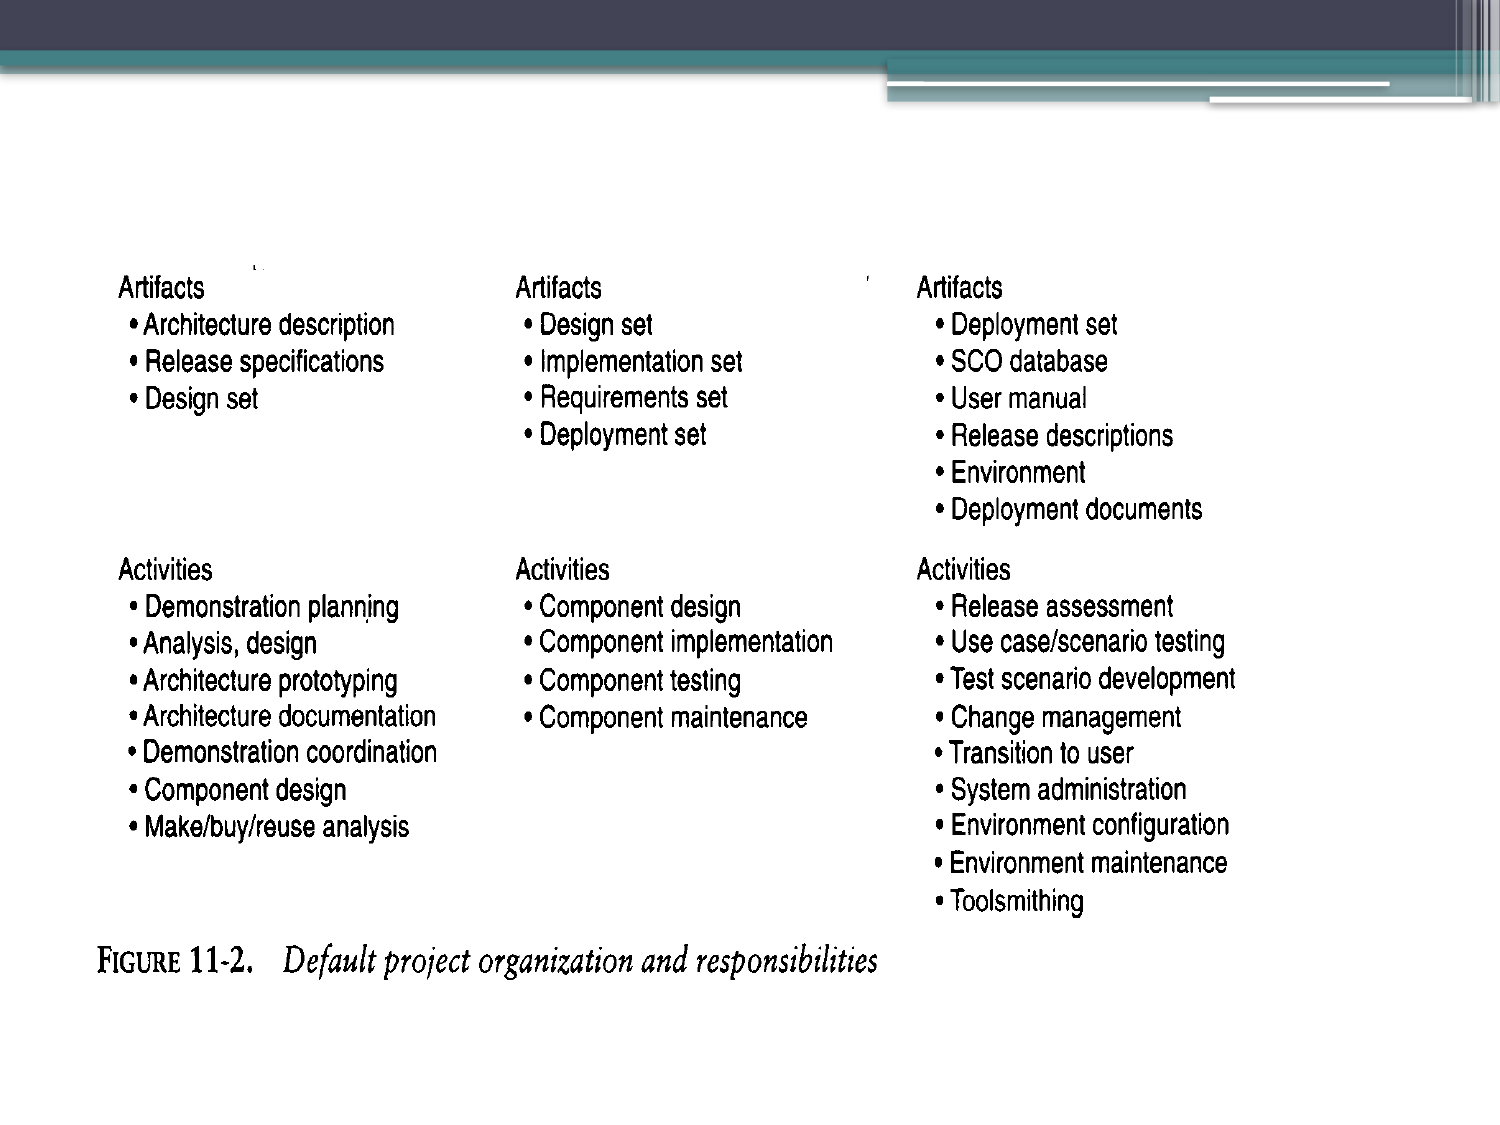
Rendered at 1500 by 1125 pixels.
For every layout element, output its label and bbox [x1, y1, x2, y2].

list [74, 262, 1426, 1015]
